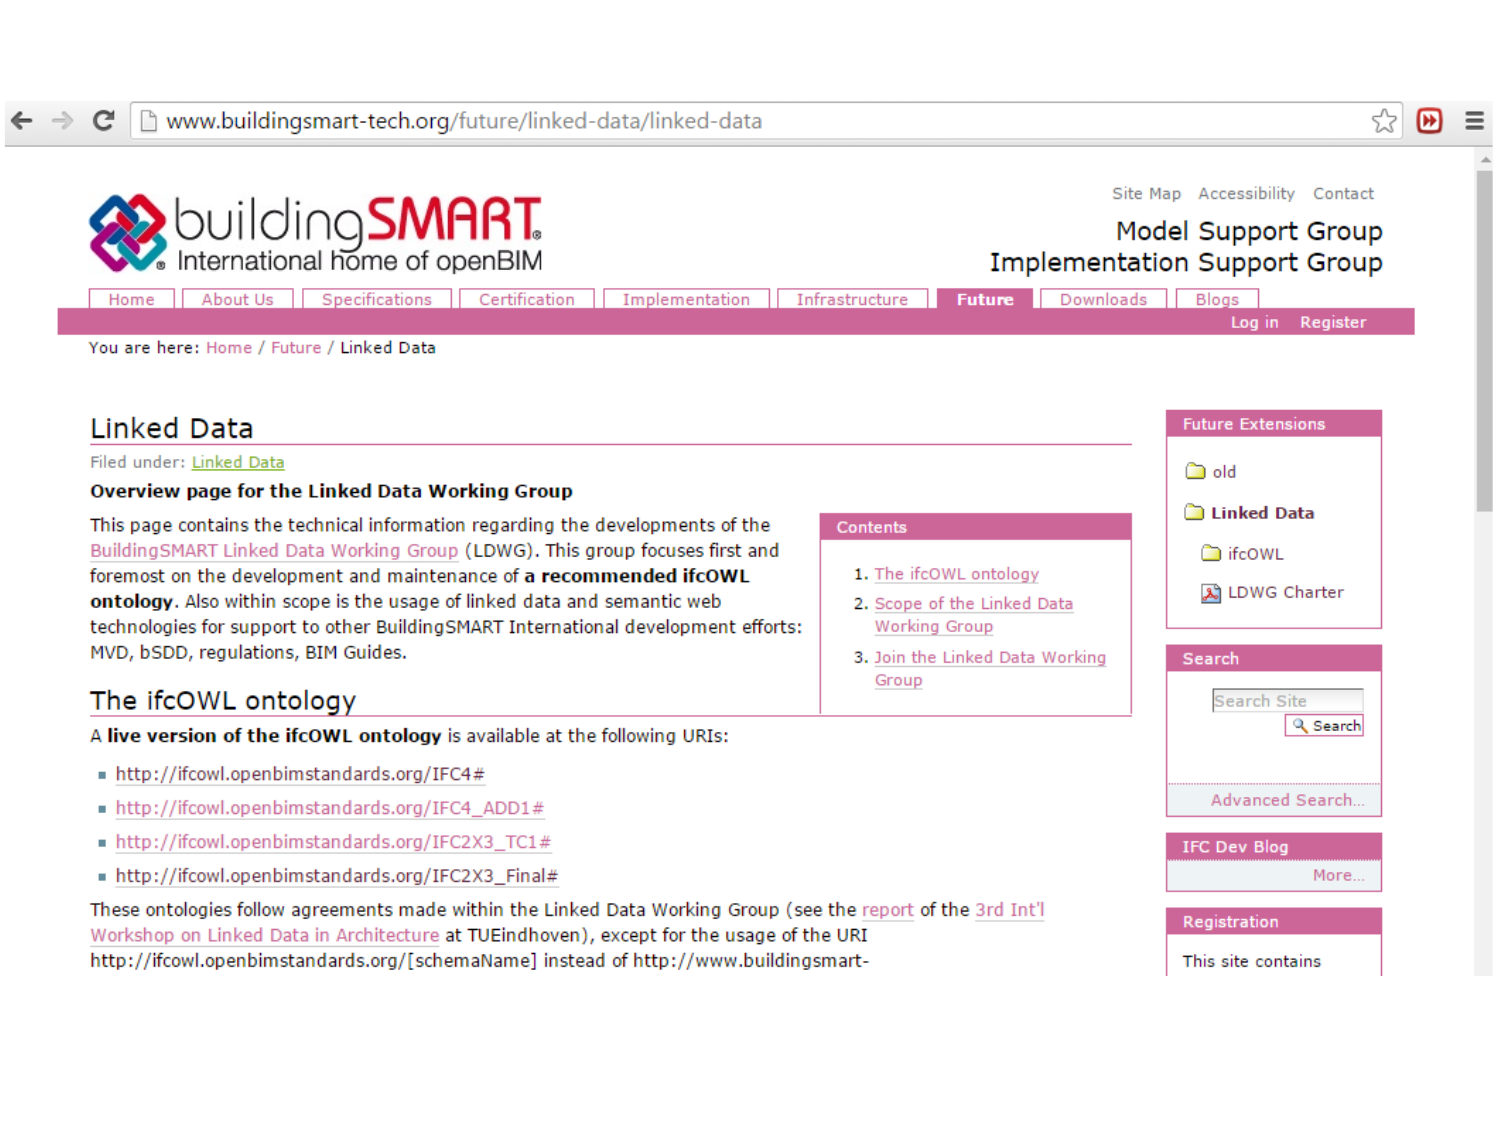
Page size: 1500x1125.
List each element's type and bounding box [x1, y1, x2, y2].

picture [4, 101, 1493, 977]
